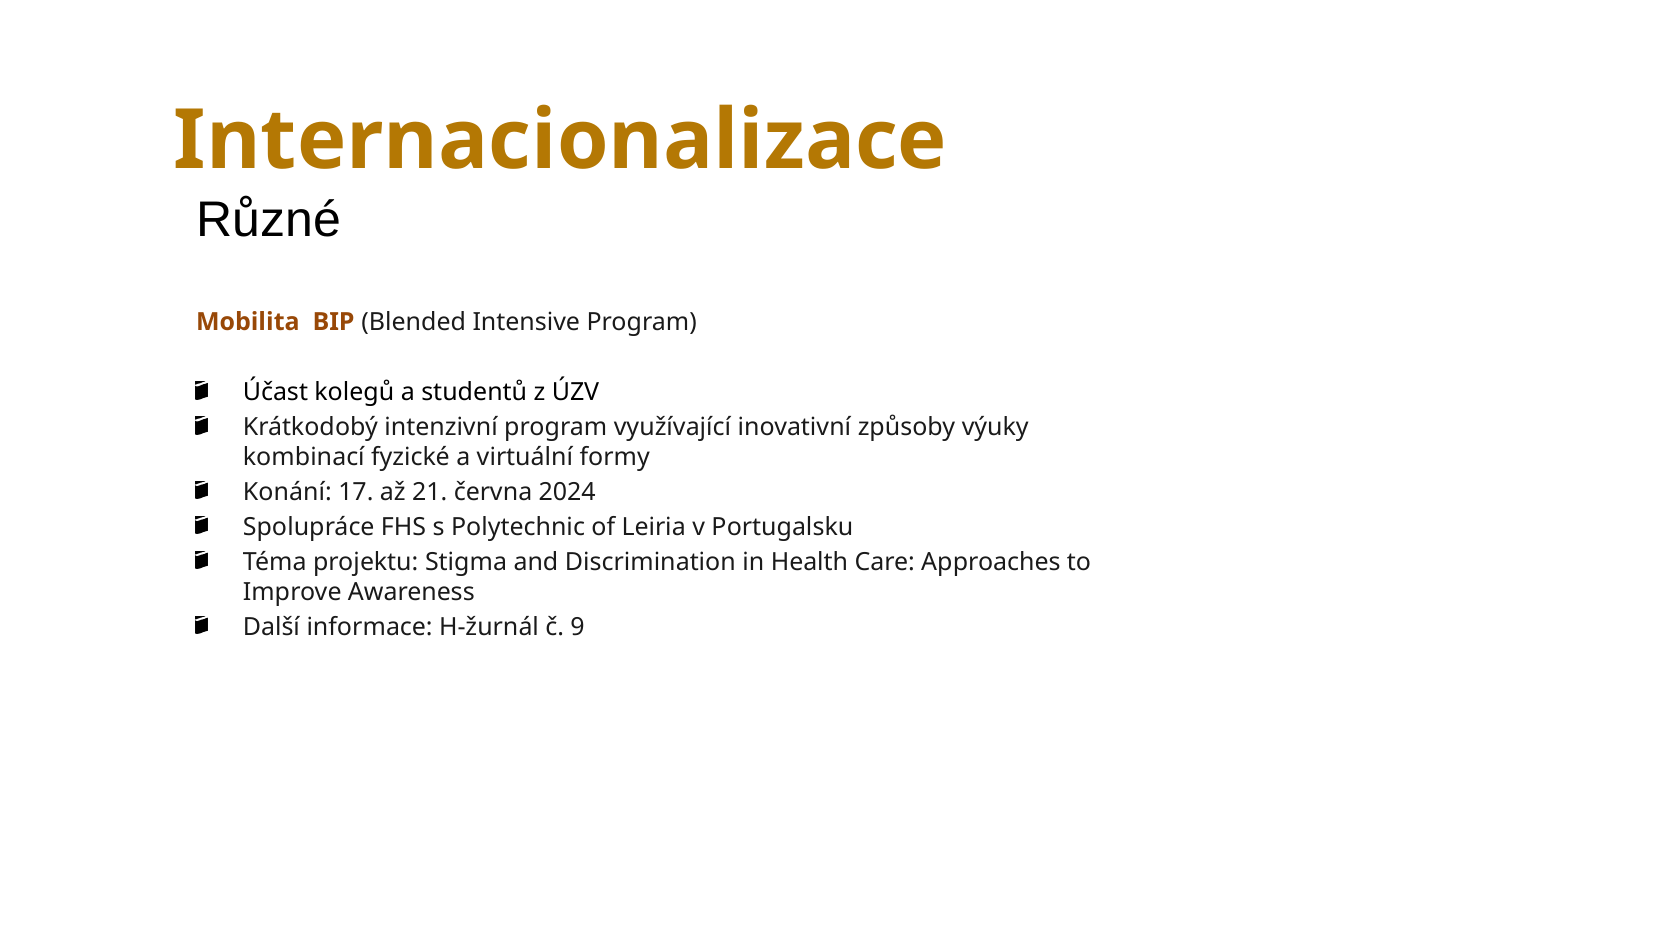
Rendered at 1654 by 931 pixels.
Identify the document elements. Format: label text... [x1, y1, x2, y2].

picture [195, 481, 208, 499]
text_box Mobilita BIP (Blended Intensive Program) Účast kolegů a studentů z ÚZV Krátkodobý intenzivní program využívající inovativní způsoby výuky kombinací fyzické a virtuální formy Konání: 17. až 21. června 2024 Spolupráce FHS s Polytechnic of Leiria v Portugalsku Téma projektu: Stigma and Discrimination in Health Care: Approaches to Improve Awareness Další informace: H-žurnál č. 9 [181, 263, 1149, 648]
picture [195, 551, 208, 569]
picture [195, 616, 208, 634]
text_box Různé [196, 186, 1260, 247]
picture [195, 416, 208, 435]
picture [195, 516, 208, 534]
text_box Internacionalizace [159, 78, 963, 193]
picture [195, 381, 208, 400]
